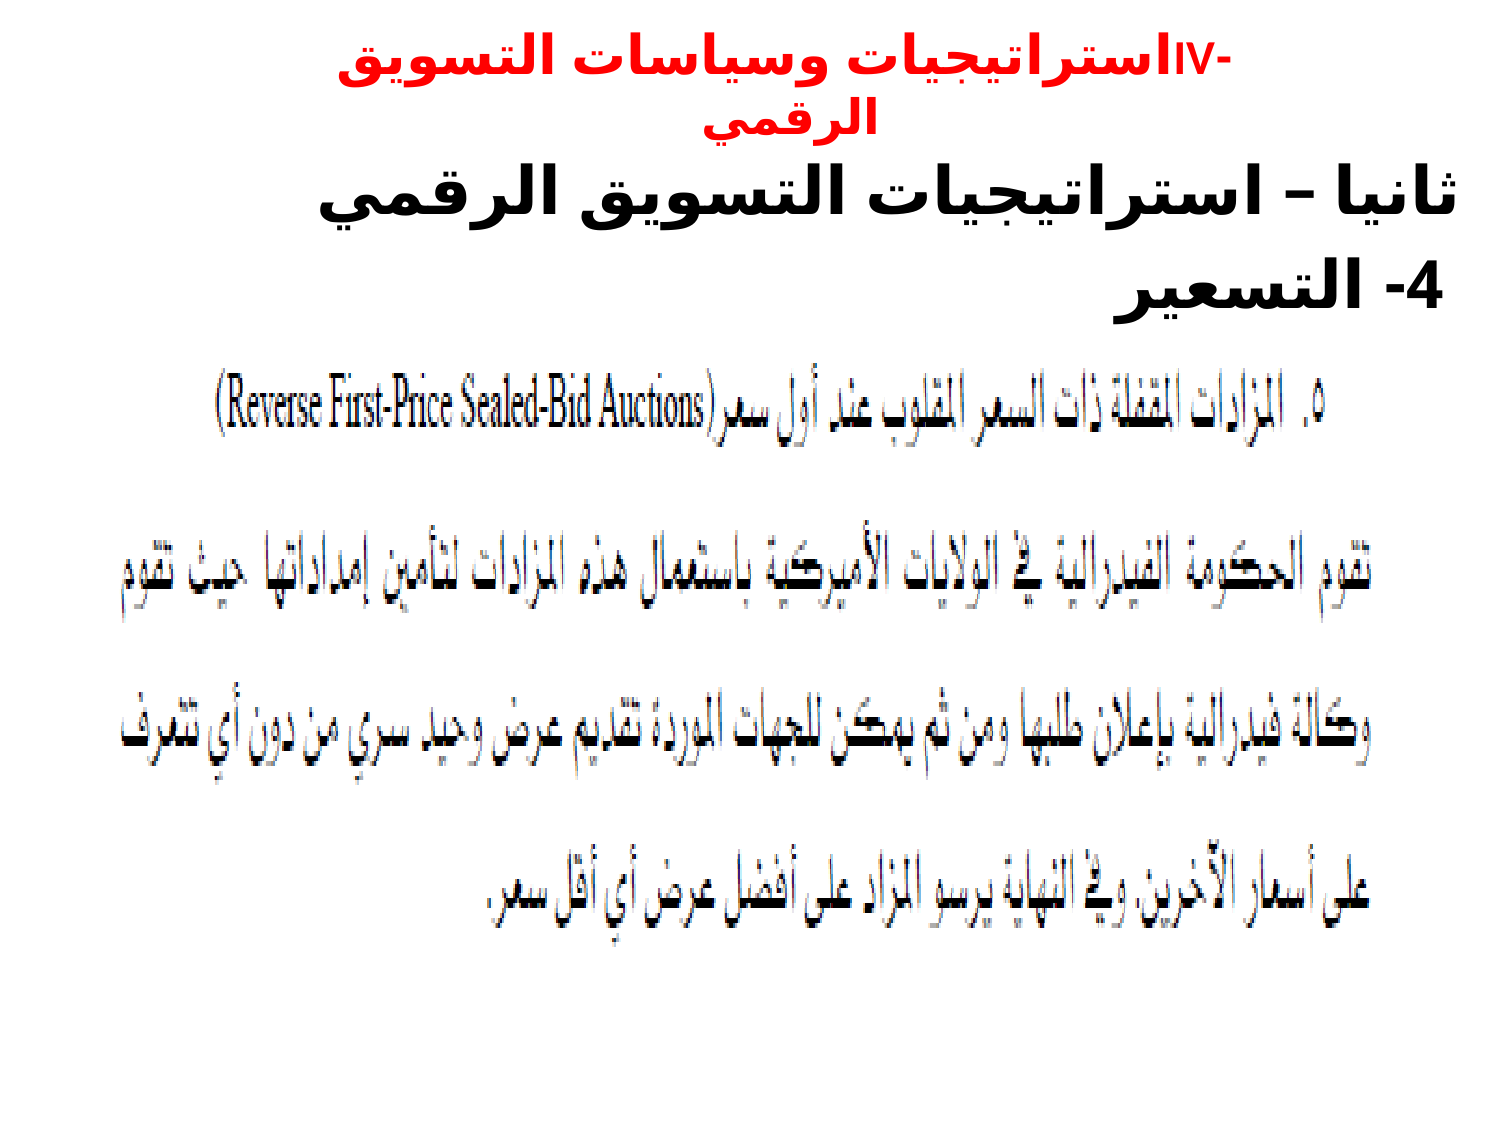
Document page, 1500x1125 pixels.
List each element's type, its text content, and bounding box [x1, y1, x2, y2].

subtitle ثانيا – استراتيجيات التسويق الرقمي 4- التسعير [23, 140, 1477, 1114]
title -IVاستراتيجيات وسياسات التسويق الرقمي [257, 11, 1325, 140]
picture [81, 339, 1407, 997]
